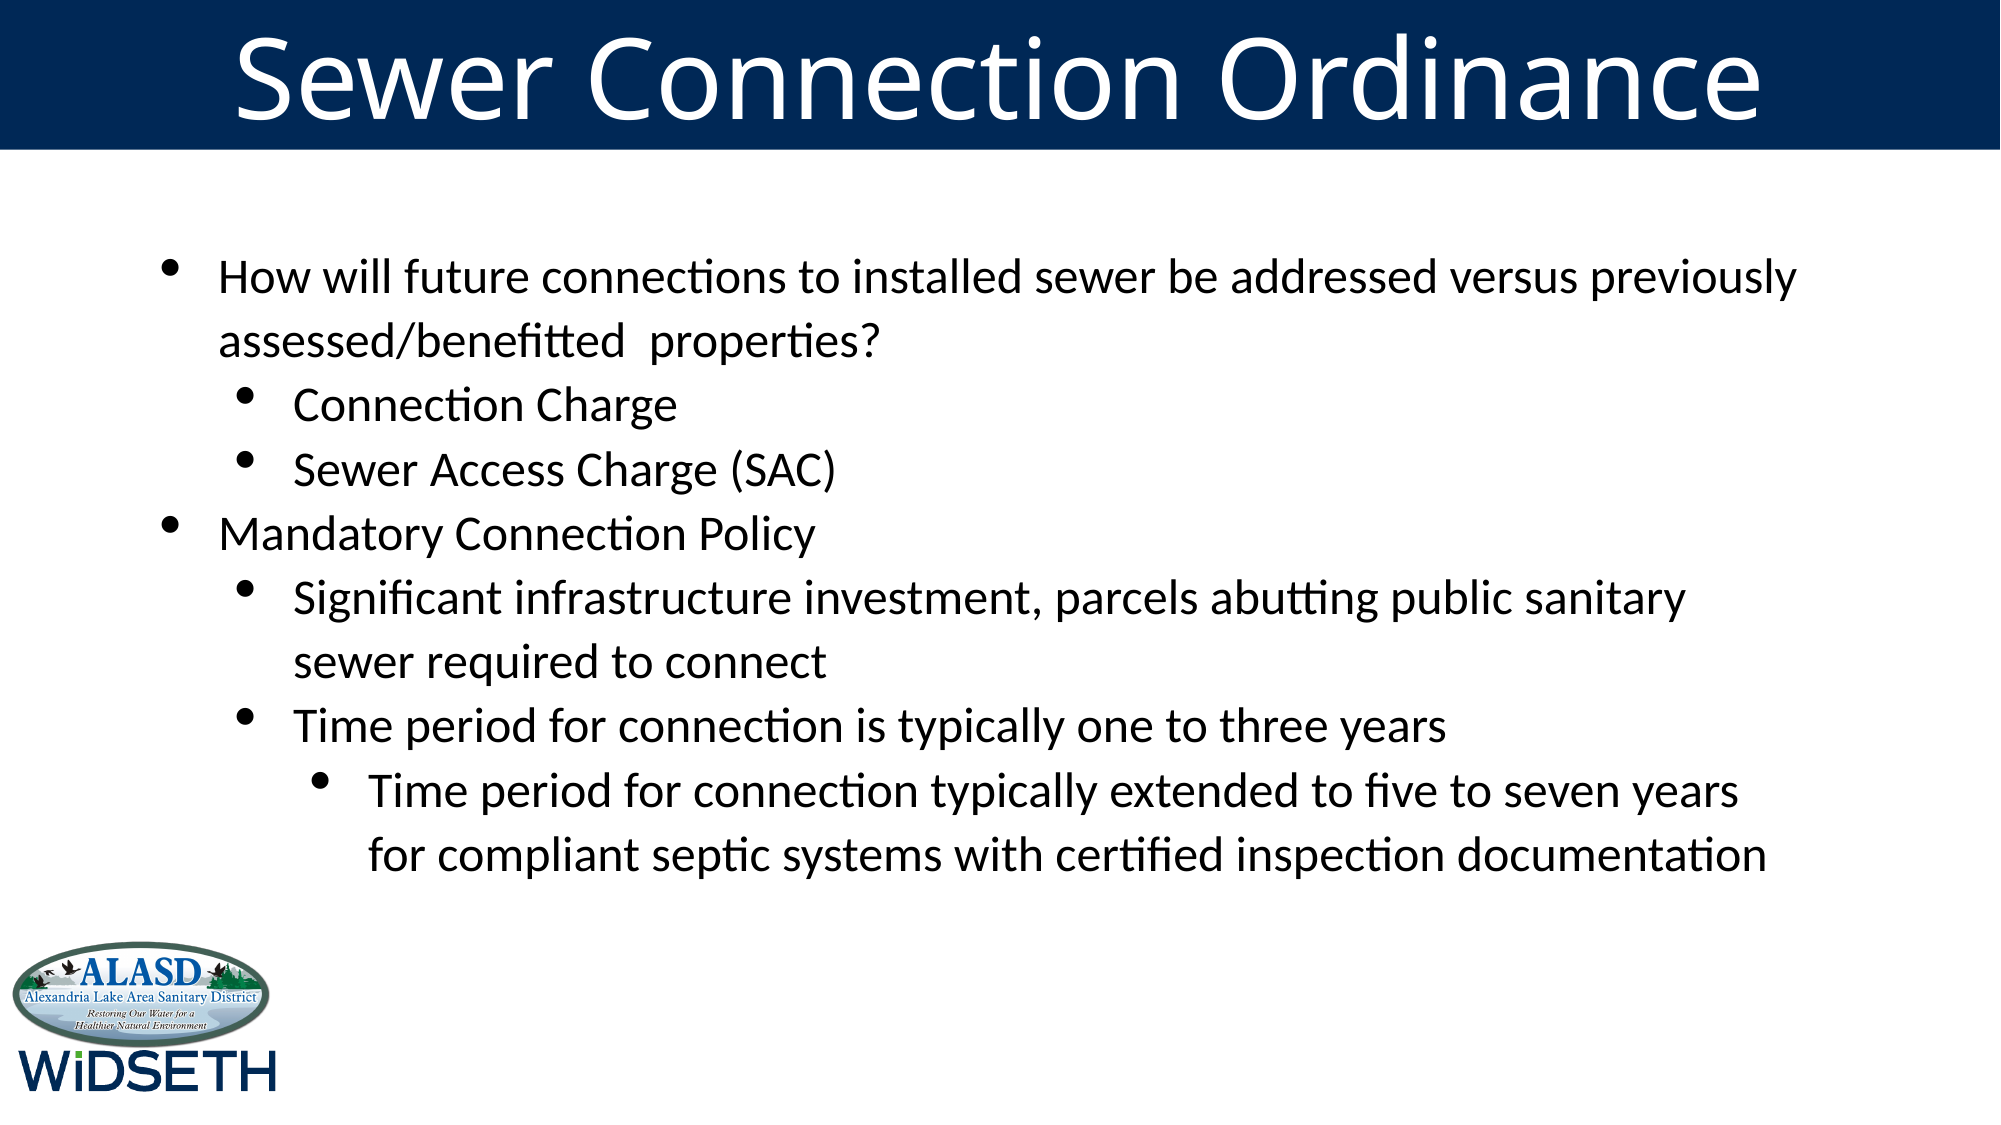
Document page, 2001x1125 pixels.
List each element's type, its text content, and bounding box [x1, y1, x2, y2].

text_box Sewer Connection Ordinance [0, 0, 2000, 150]
text_box How will future connections to installed sewer be addressed versus previously assessed/benefitted properties? Connection Charge Sewer Access Charge (SAC) Mandatory Connection Policy Significant infrastructure investment, parcels abutting public sanitary sewer required to connect Time period for connection is typically one to three years Time period for connection typically extended to five to seven years for compliant septic systems with certified inspection documentation [147, 231, 1814, 889]
picture [10, 938, 276, 1092]
